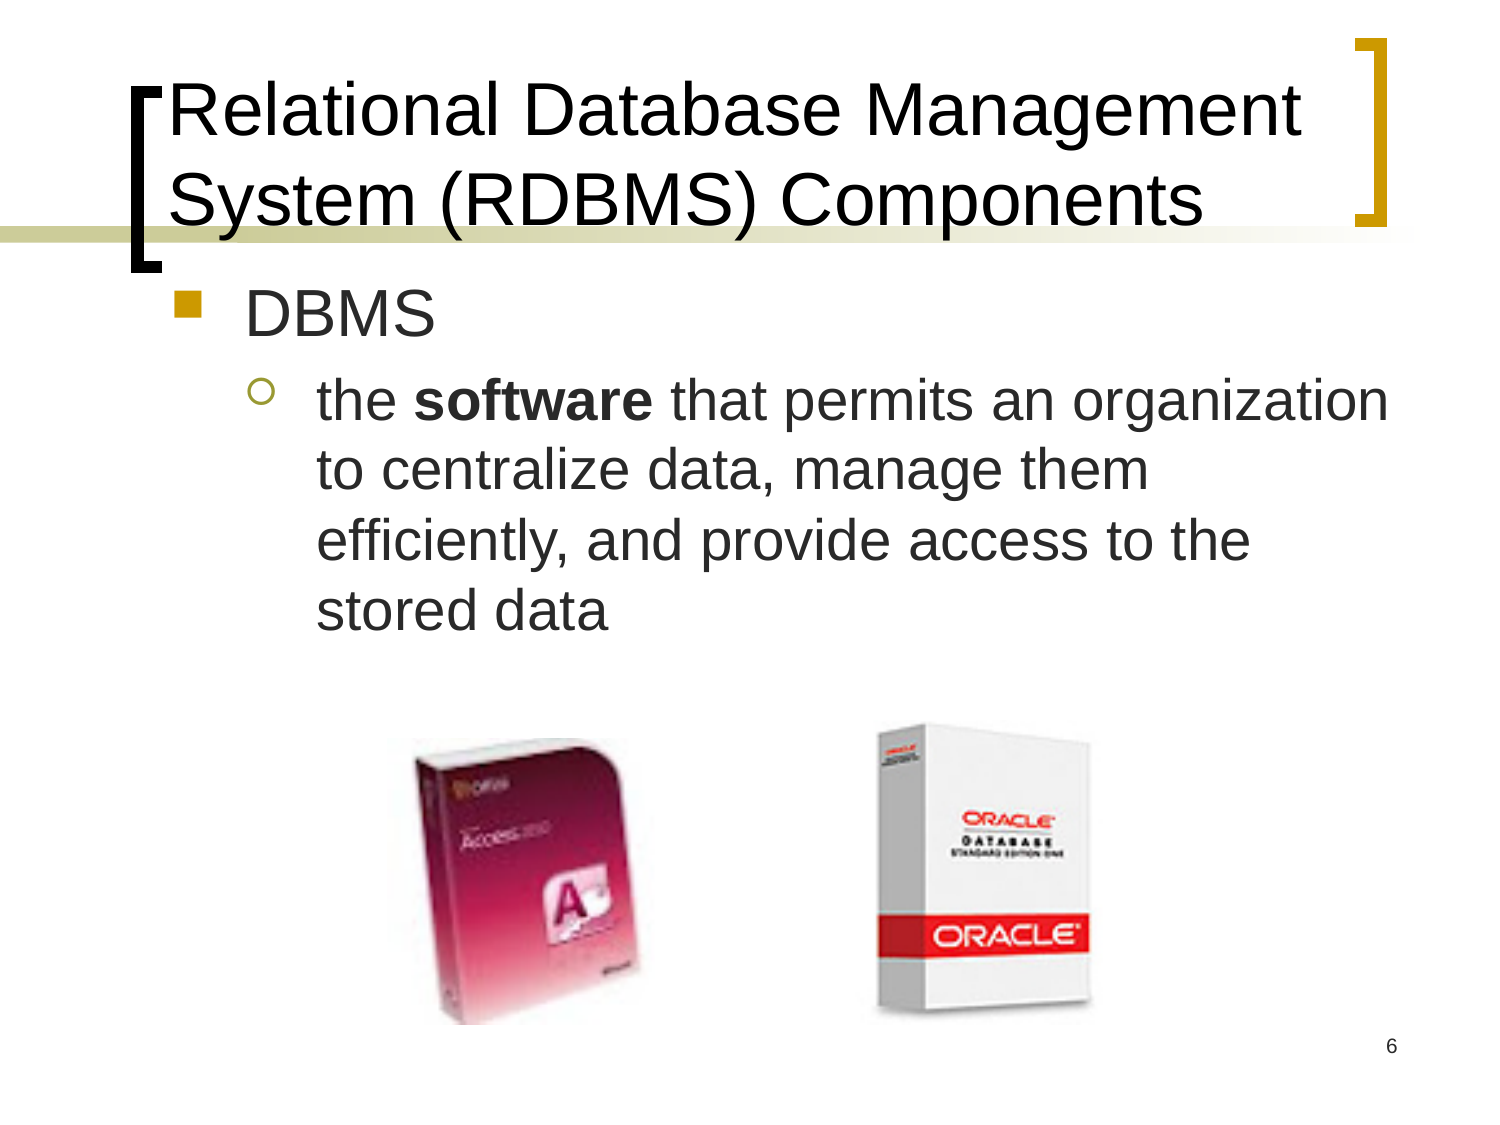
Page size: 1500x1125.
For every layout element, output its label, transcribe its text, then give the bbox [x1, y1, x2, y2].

title Relational Database Management System (RDBMS) Components [152, 15, 1328, 248]
list DBMS the software that permits an organization to centralize data, manage them efficiently, and provide access to the stored data [155, 262, 1413, 1050]
slide_number 6 [1099, 1024, 1413, 1101]
picture [387, 738, 675, 1026]
picture [853, 720, 1113, 1026]
